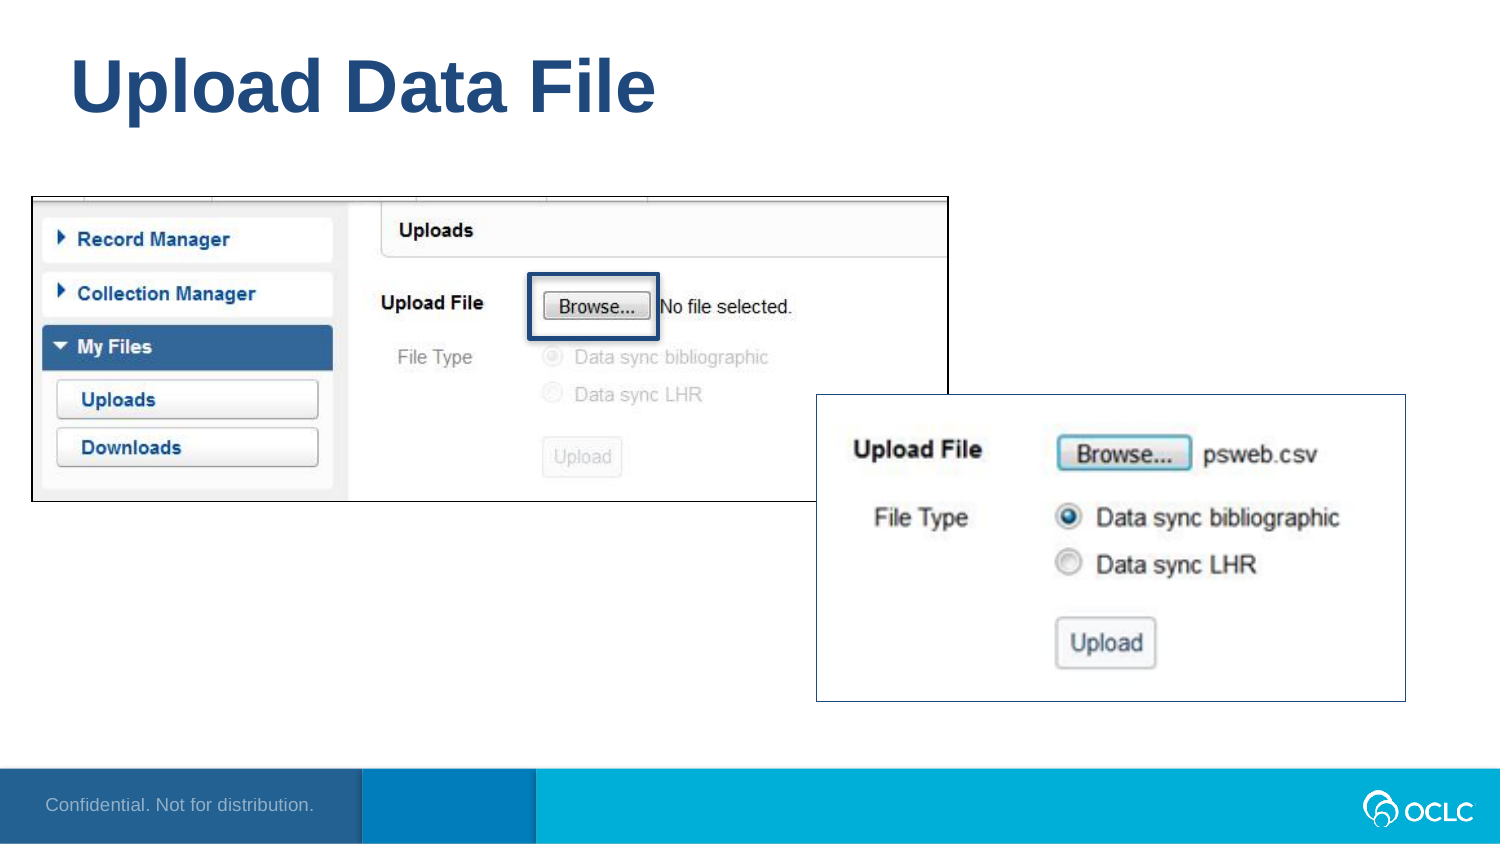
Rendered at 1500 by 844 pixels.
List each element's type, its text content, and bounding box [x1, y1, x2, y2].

picture [32, 197, 1406, 703]
list Upload Data File [55, 29, 1441, 143]
